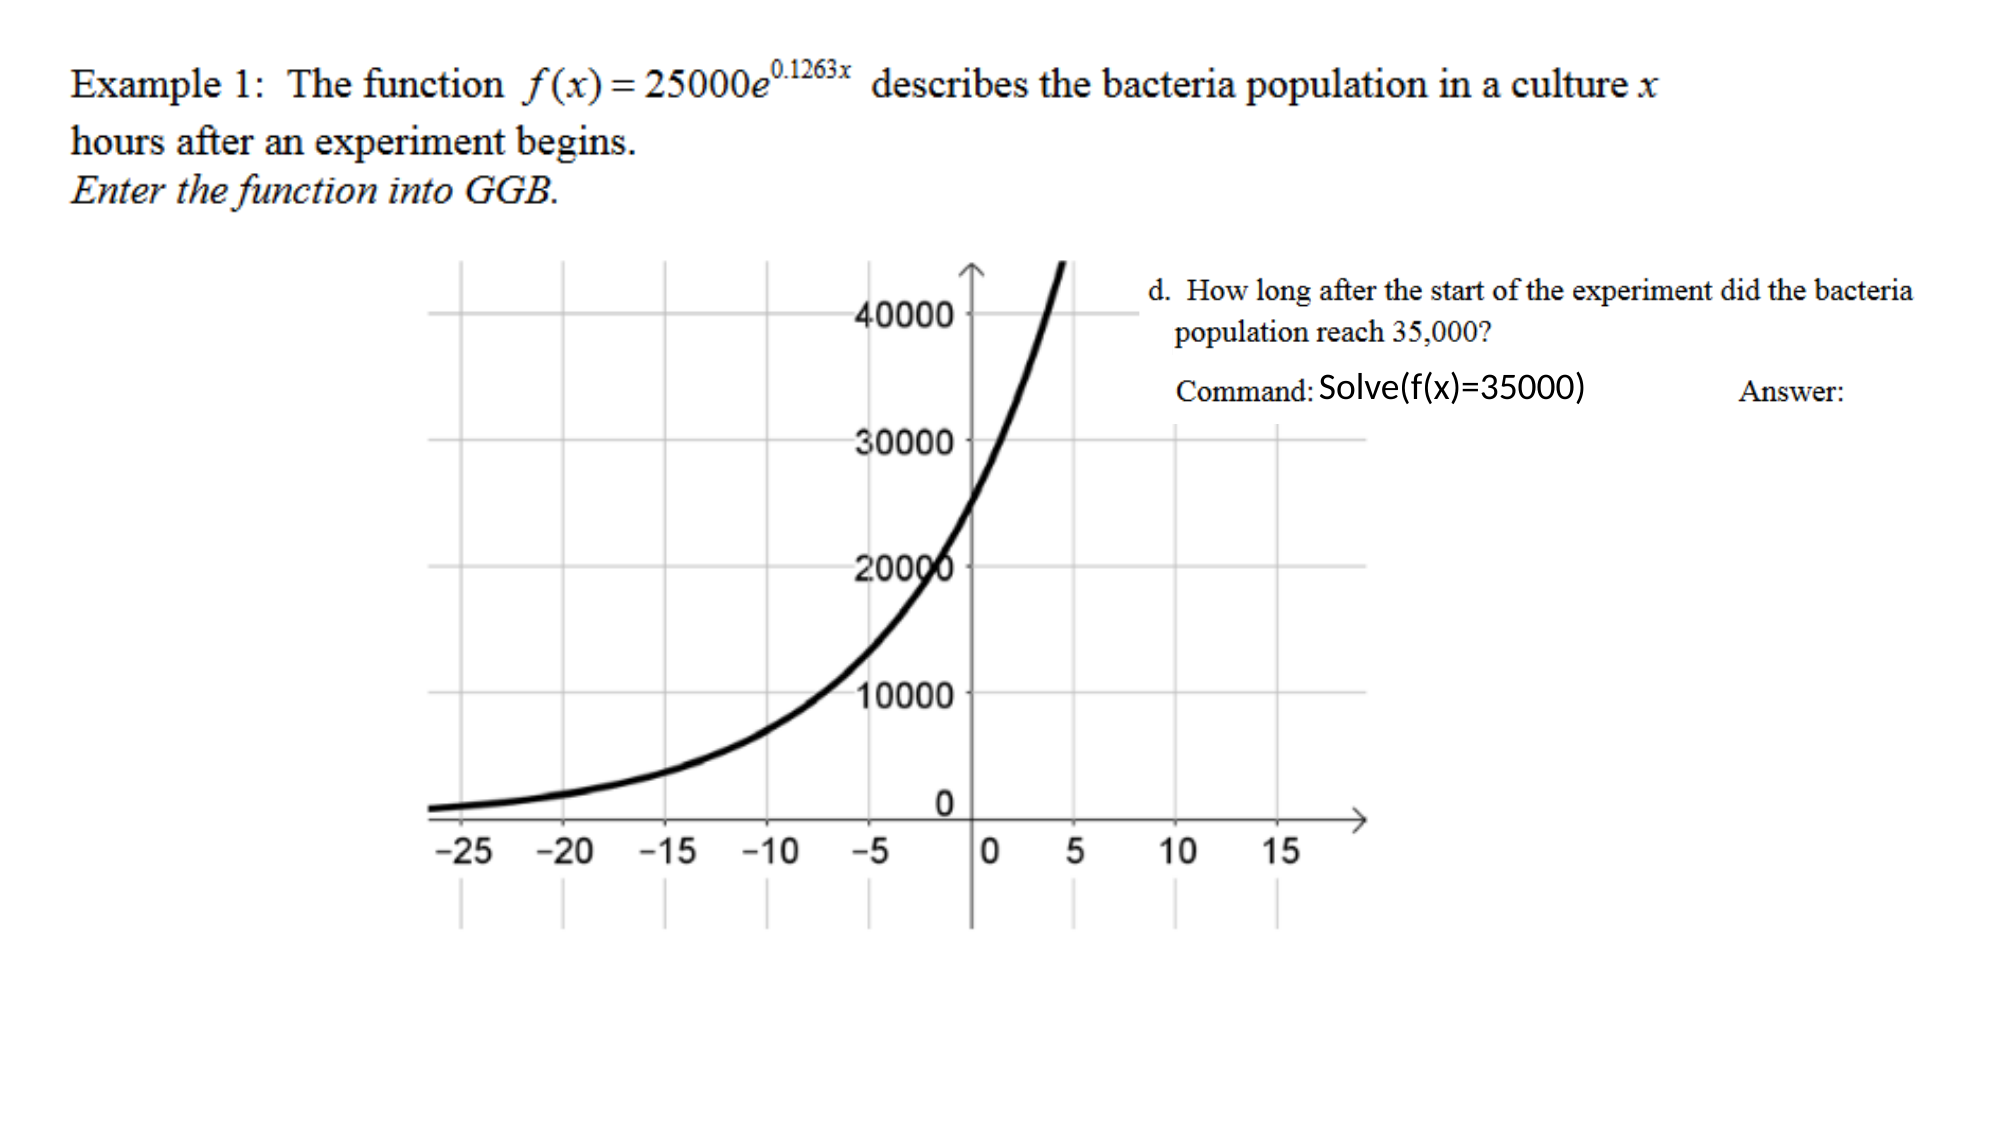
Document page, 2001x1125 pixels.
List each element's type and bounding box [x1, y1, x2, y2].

list [42, 49, 1705, 938]
picture [1139, 258, 1919, 424]
